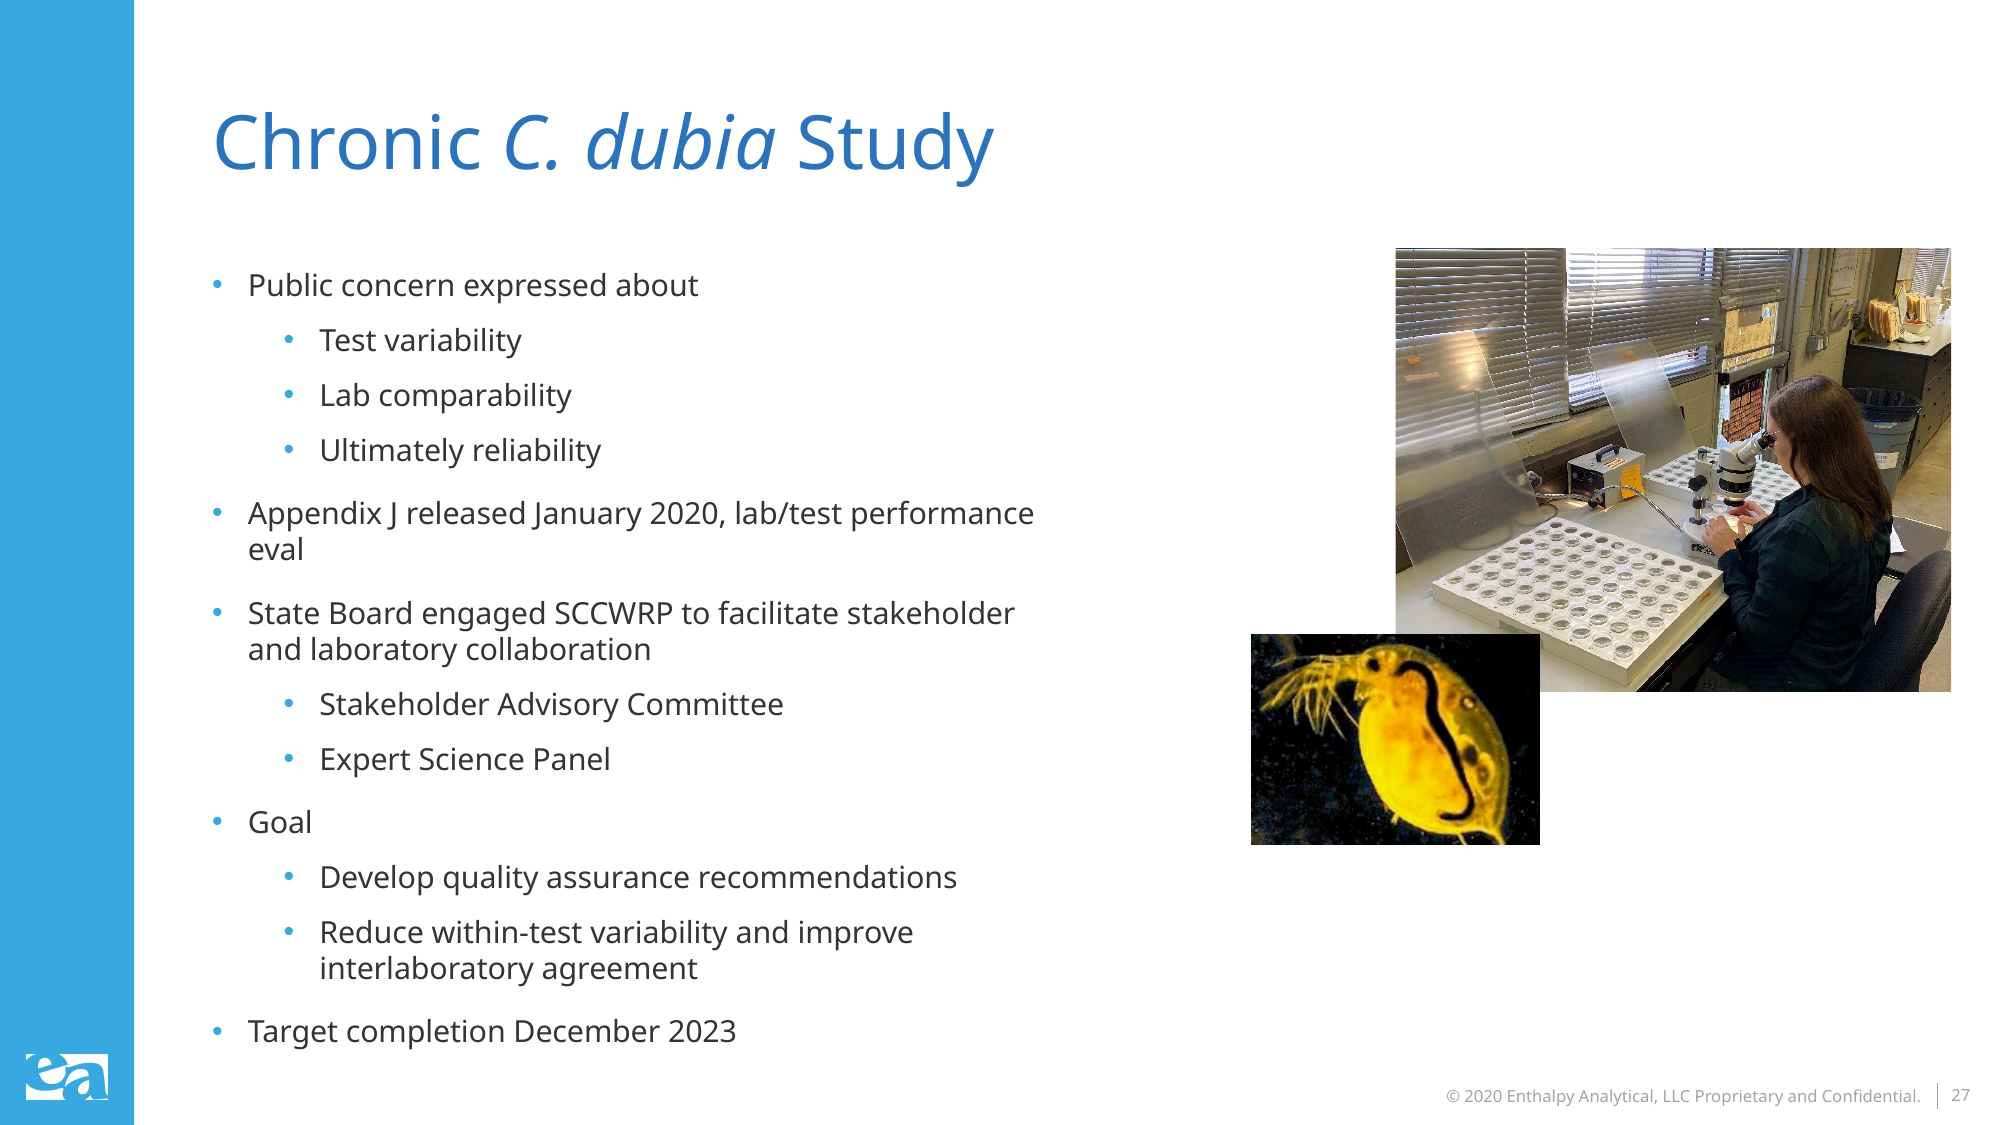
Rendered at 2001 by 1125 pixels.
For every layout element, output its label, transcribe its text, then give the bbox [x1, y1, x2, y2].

list Public concern expressed about Test variability Lab comparability Ultimately reliability Appendix J released January 2020, lab/test performance eval State Board engaged SCCWRP to facilitate stakeholder and laboratory collaboration Stakeholder Advisory Committee Expert Science Panel Goal Develop quality assurance recommendations Reduce within-test variability and improve interlaboratory agreement Target completion December 2023 [197, 258, 1089, 1063]
picture [26, 1054, 108, 1100]
picture [1251, 248, 1952, 845]
title Chronic C. dubia Study [197, 62, 1159, 194]
